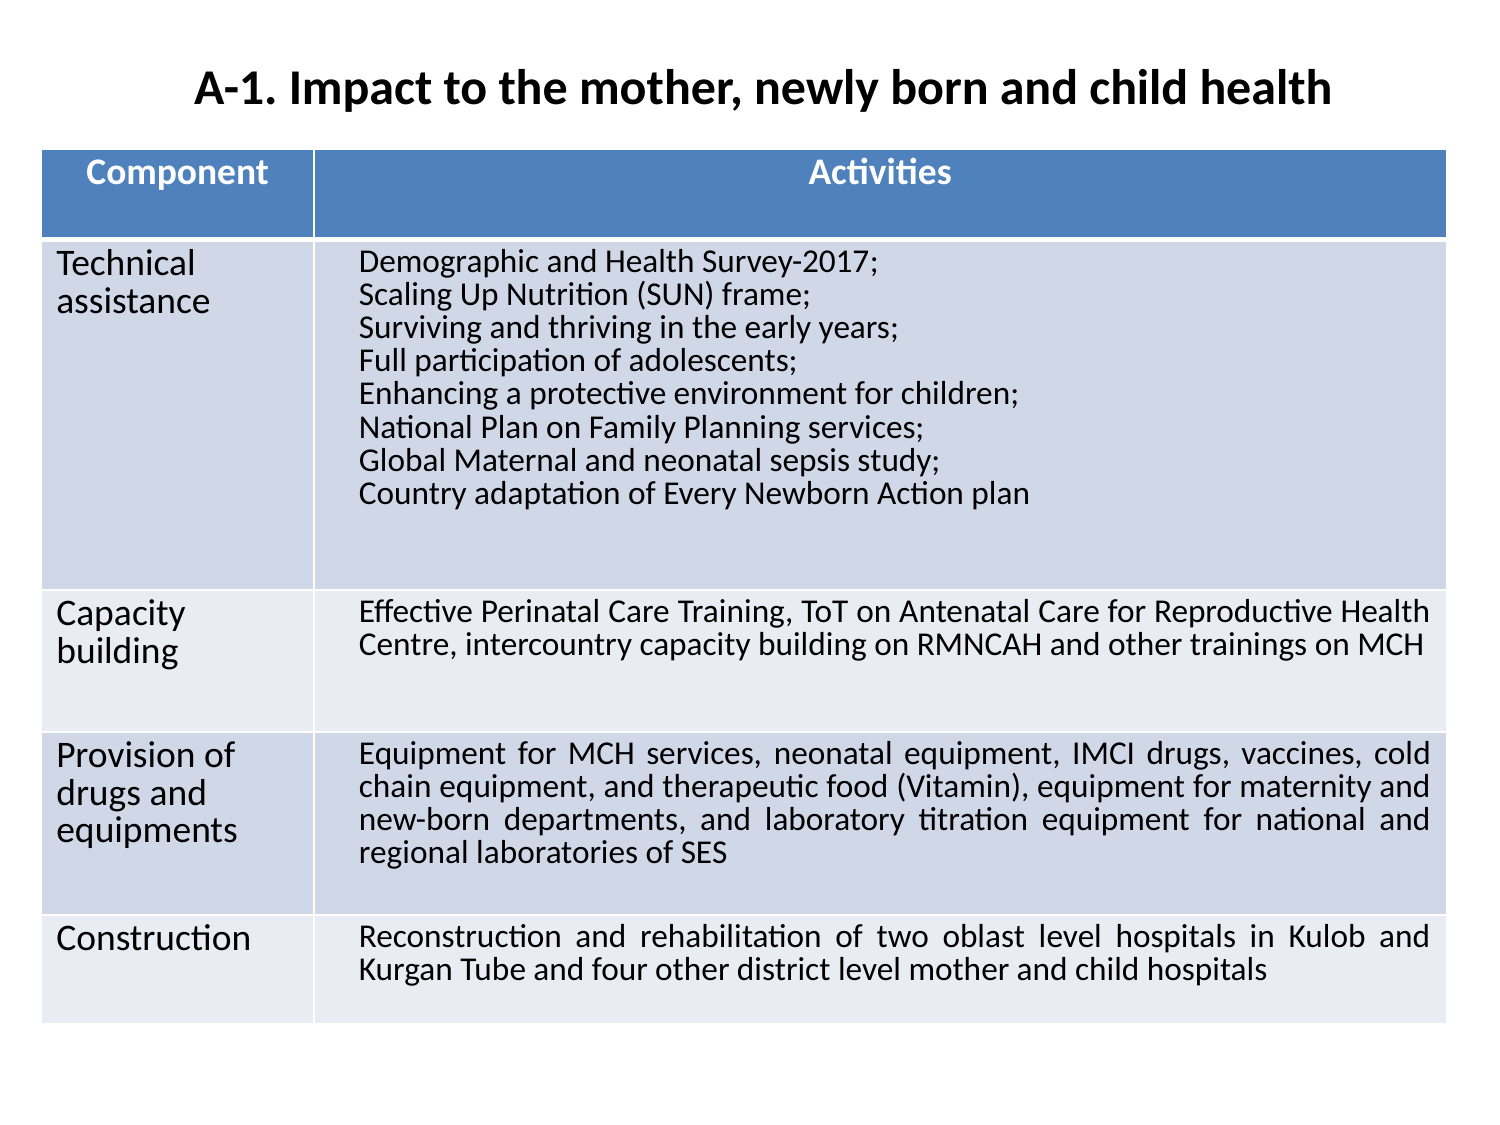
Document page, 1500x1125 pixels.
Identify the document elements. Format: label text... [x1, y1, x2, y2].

table_cell Construction [42, 916, 313, 1023]
table_cell Equipment for MCH services, neonatal equipment, IMCI drugs, vaccines, cold chain equipment, and therapeutic food (Vitamin), equipment for maternity and new-born departments, and laboratory titration equipment for national and regional laboratories of SES [315, 733, 1446, 914]
table_cell Capacity building [42, 591, 313, 731]
table_cell Provision of drugs and equipments [42, 733, 313, 914]
table_cell Technical assistance [42, 242, 313, 589]
table_cell Effective Perinatal Care Training, ToT on Antenatal Care for Reproductive Health Centre, intercountry capacity building on RMNCAH and other trainings on MCH [315, 591, 1446, 731]
title А-1. Impact to the mother, newly born and child health [88, 30, 1439, 138]
table_header Activities [315, 150, 1446, 237]
table_header Component [42, 150, 313, 237]
table_cell Reconstruction and rehabilitation of two oblast level hospitals in Kulob and Kurgan Tube and four other district level mother and child hospitals [315, 916, 1446, 1023]
table_cell Demographic and Health Survey-2017; Scaling Up Nutrition (SUN) frame; Surviving and thriving in the early years; Full participation of adolescents; Enhancing a protective environment for children; National Plan on Family Planning services; Global Maternal and neonatal sepsis study; Country adaptation of Every Newborn Action plan [315, 242, 1446, 589]
